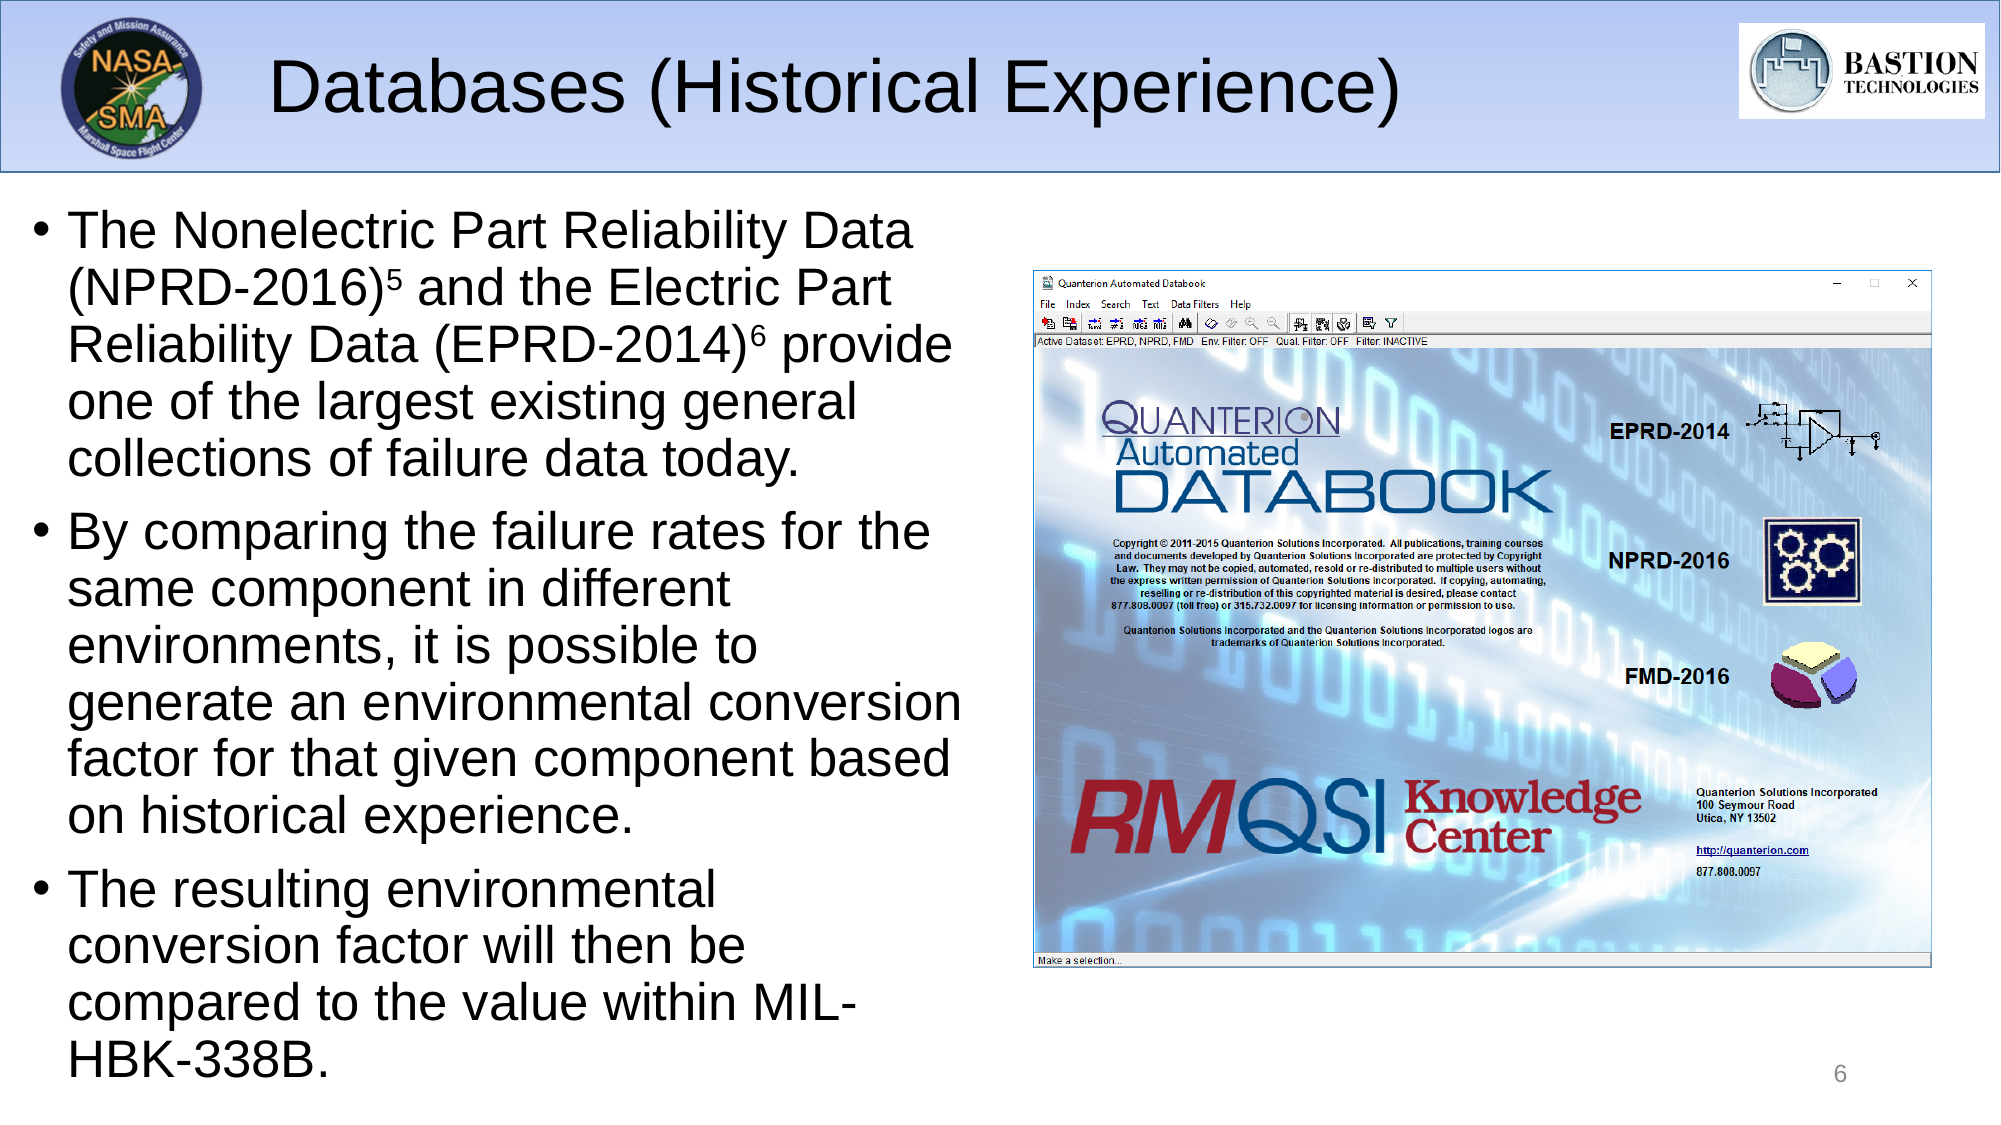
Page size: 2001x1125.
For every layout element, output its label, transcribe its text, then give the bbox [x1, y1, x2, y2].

picture [1739, 23, 1985, 119]
picture [1033, 270, 1932, 968]
picture [0, 0, 389, 229]
list The Nonelectric Part Reliability Data (NPRD-2016)5 and the Electric Part Reliability Data (EPRD-2014)6 provide one of the largest existing general collections of failure data today. By comparing the failure rates for the same component in different environments, it is possible to generate an environmental conversion factor for that given component based on historical experience. The resulting environmental conversion factor will then be compared to the value within MIL-HBK-338B. [17, 195, 988, 1103]
slide_number 6 [1412, 1042, 1863, 1103]
title Databases (Historical Experience) [253, 30, 1979, 146]
